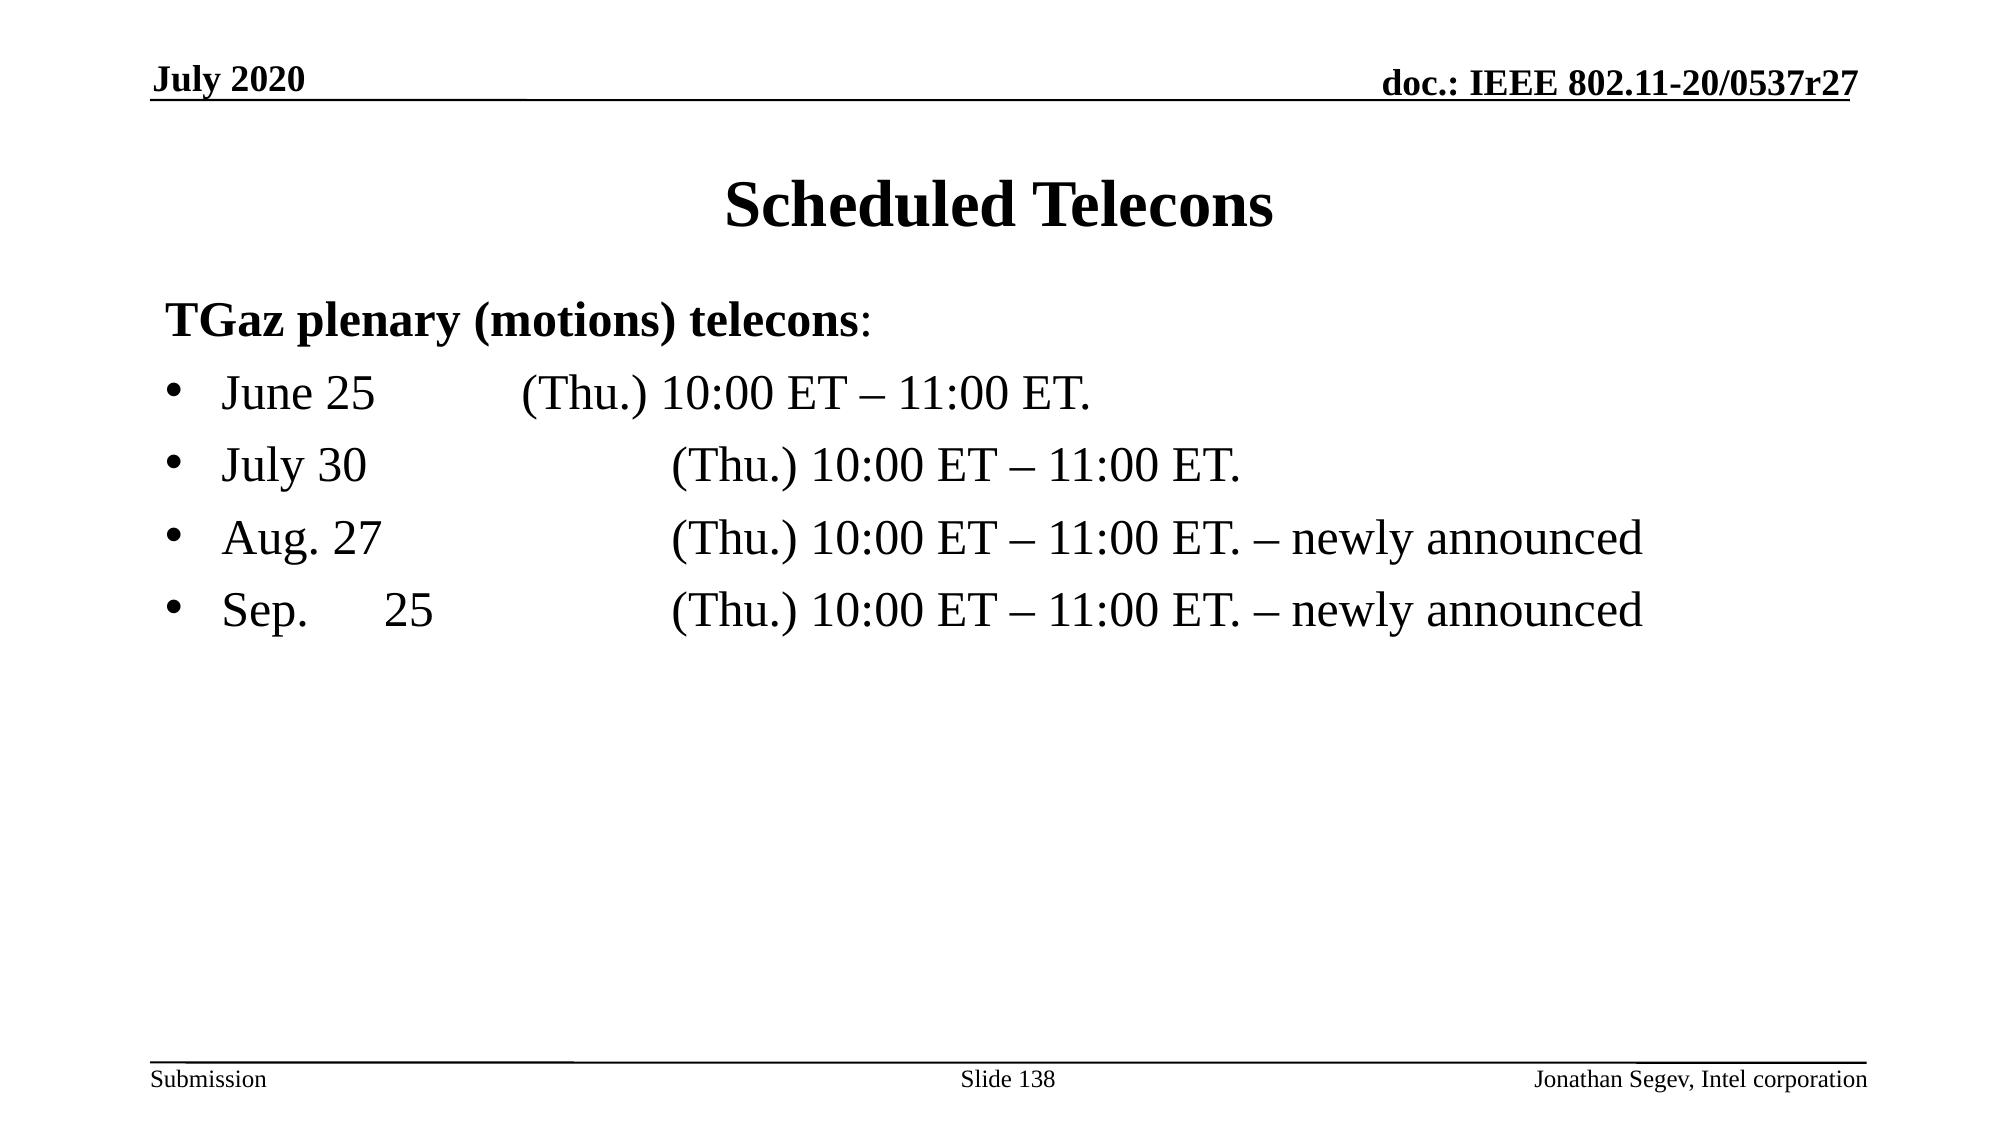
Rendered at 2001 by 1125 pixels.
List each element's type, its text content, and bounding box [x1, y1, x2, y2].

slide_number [152, 54, 563, 100]
title Scheduled Telecons [149, 112, 1850, 278]
list TGaz plenary (motions) telecons: June 25 (Thu.) 10:00 ET – 11:00 ET. July 30 (Thu.) 10:00 ET – 11:00 ET. Aug. 27 (Thu.) 10:00 ET – 11:00 ET. – newly announced Sep. 25 (Thu.) 10:00 ET – 11:00 ET. – newly announced [149, 278, 1850, 670]
slide_number Slide 138 [950, 1061, 1067, 1123]
footer Jonathan Segev, Intel corporation [1171, 1061, 1869, 1093]
